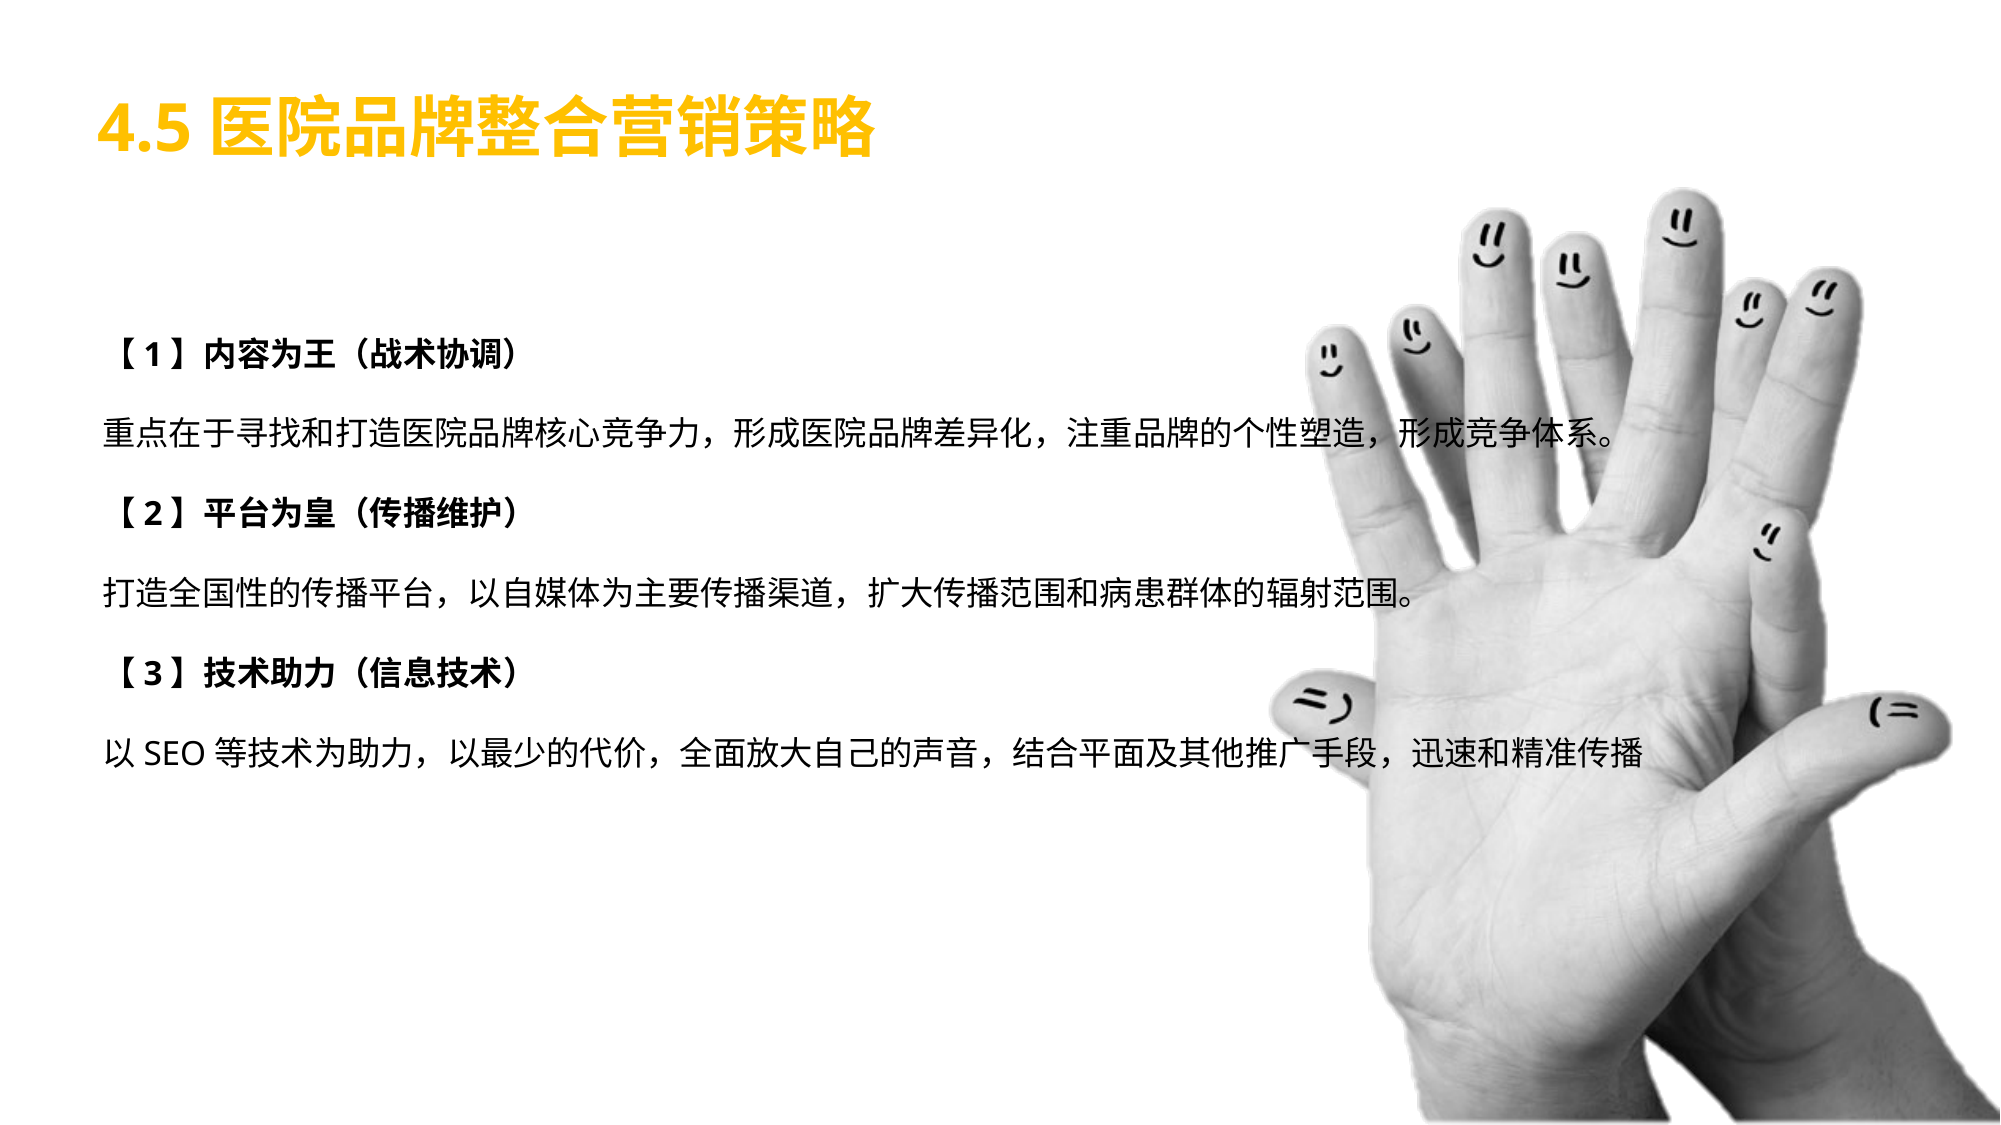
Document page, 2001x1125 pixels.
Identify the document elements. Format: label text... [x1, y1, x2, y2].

text_box 4.5医院品牌整合营销策略 [82, 76, 892, 172]
text_box 【1】内容为王（战术协调） 重点在于寻找和打造医院品牌核心竞争力，形成医院品牌差异化，注重品牌的个性塑造，形成竞争体系。 【2】平台为皇（传播维护） 打造全国性的传播平台，以自媒体为主要传播渠道，扩大传播范围和病患群体的辐射范围。 【3】技术助力（信息技术） 以SEO等技术为助力，以最少的代价，全面放大自己的声音，结合平面及其他推广手段，迅速和精准传播 [87, 285, 1232, 780]
picture [1237, 155, 2000, 1125]
